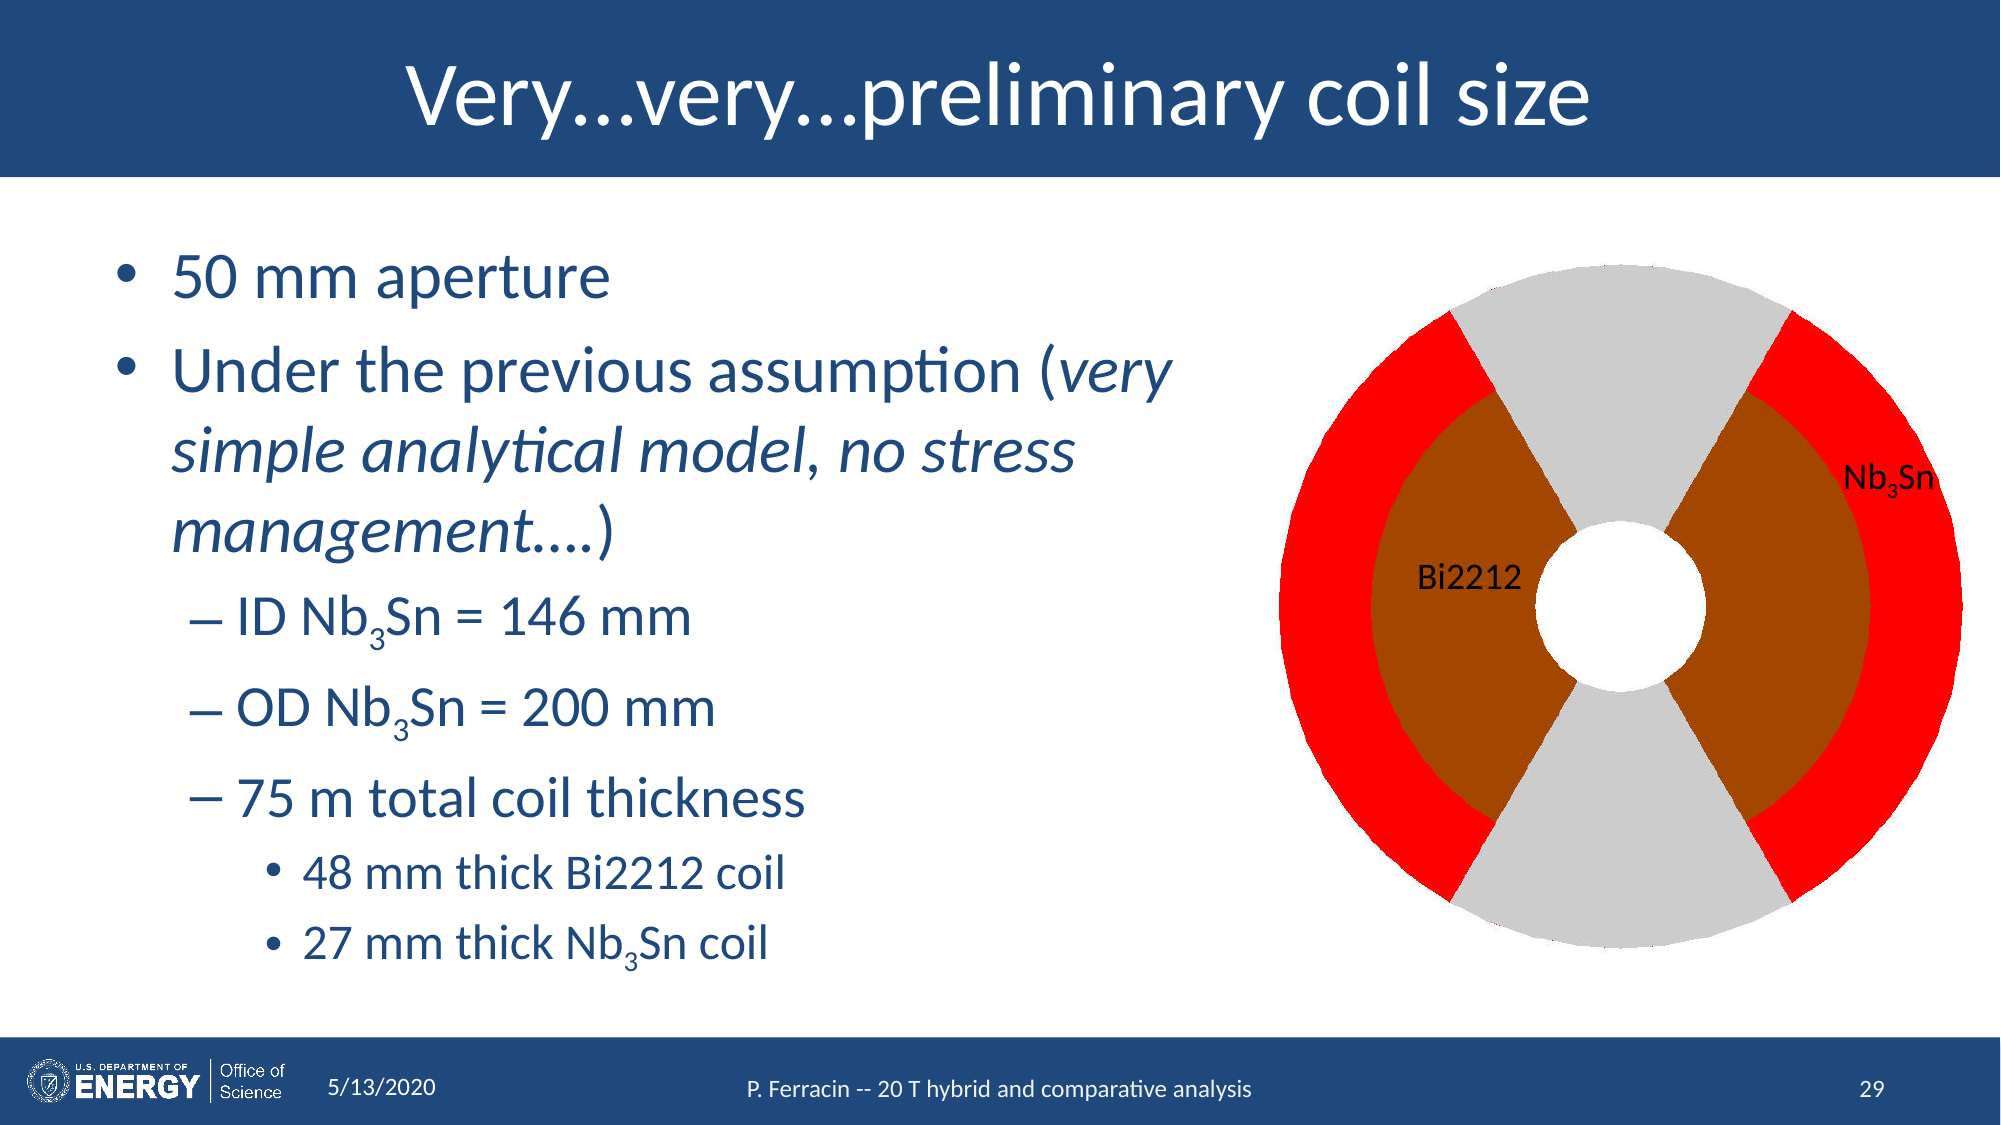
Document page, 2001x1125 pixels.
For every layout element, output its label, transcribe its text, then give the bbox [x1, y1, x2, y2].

picture [27, 1059, 285, 1103]
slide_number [312, 1055, 567, 1116]
list 50 mm aperture Under the previous assumption (very simple analytical model, no stress management….) ID Nb3Sn = 146 mm OD Nb3Sn = 200 mm 75 m total coil thickness 48 mm thick Bi2212 coil 27 mm thick Nb3Sn coil [99, 224, 1296, 986]
picture [1259, 224, 1981, 953]
slide_number 29 [1433, 1057, 1900, 1118]
footer P. Ferracin -- 20 T hybrid and comparative analysis [562, 1057, 1433, 1118]
title Very…very…preliminary coil size [0, 0, 2000, 178]
